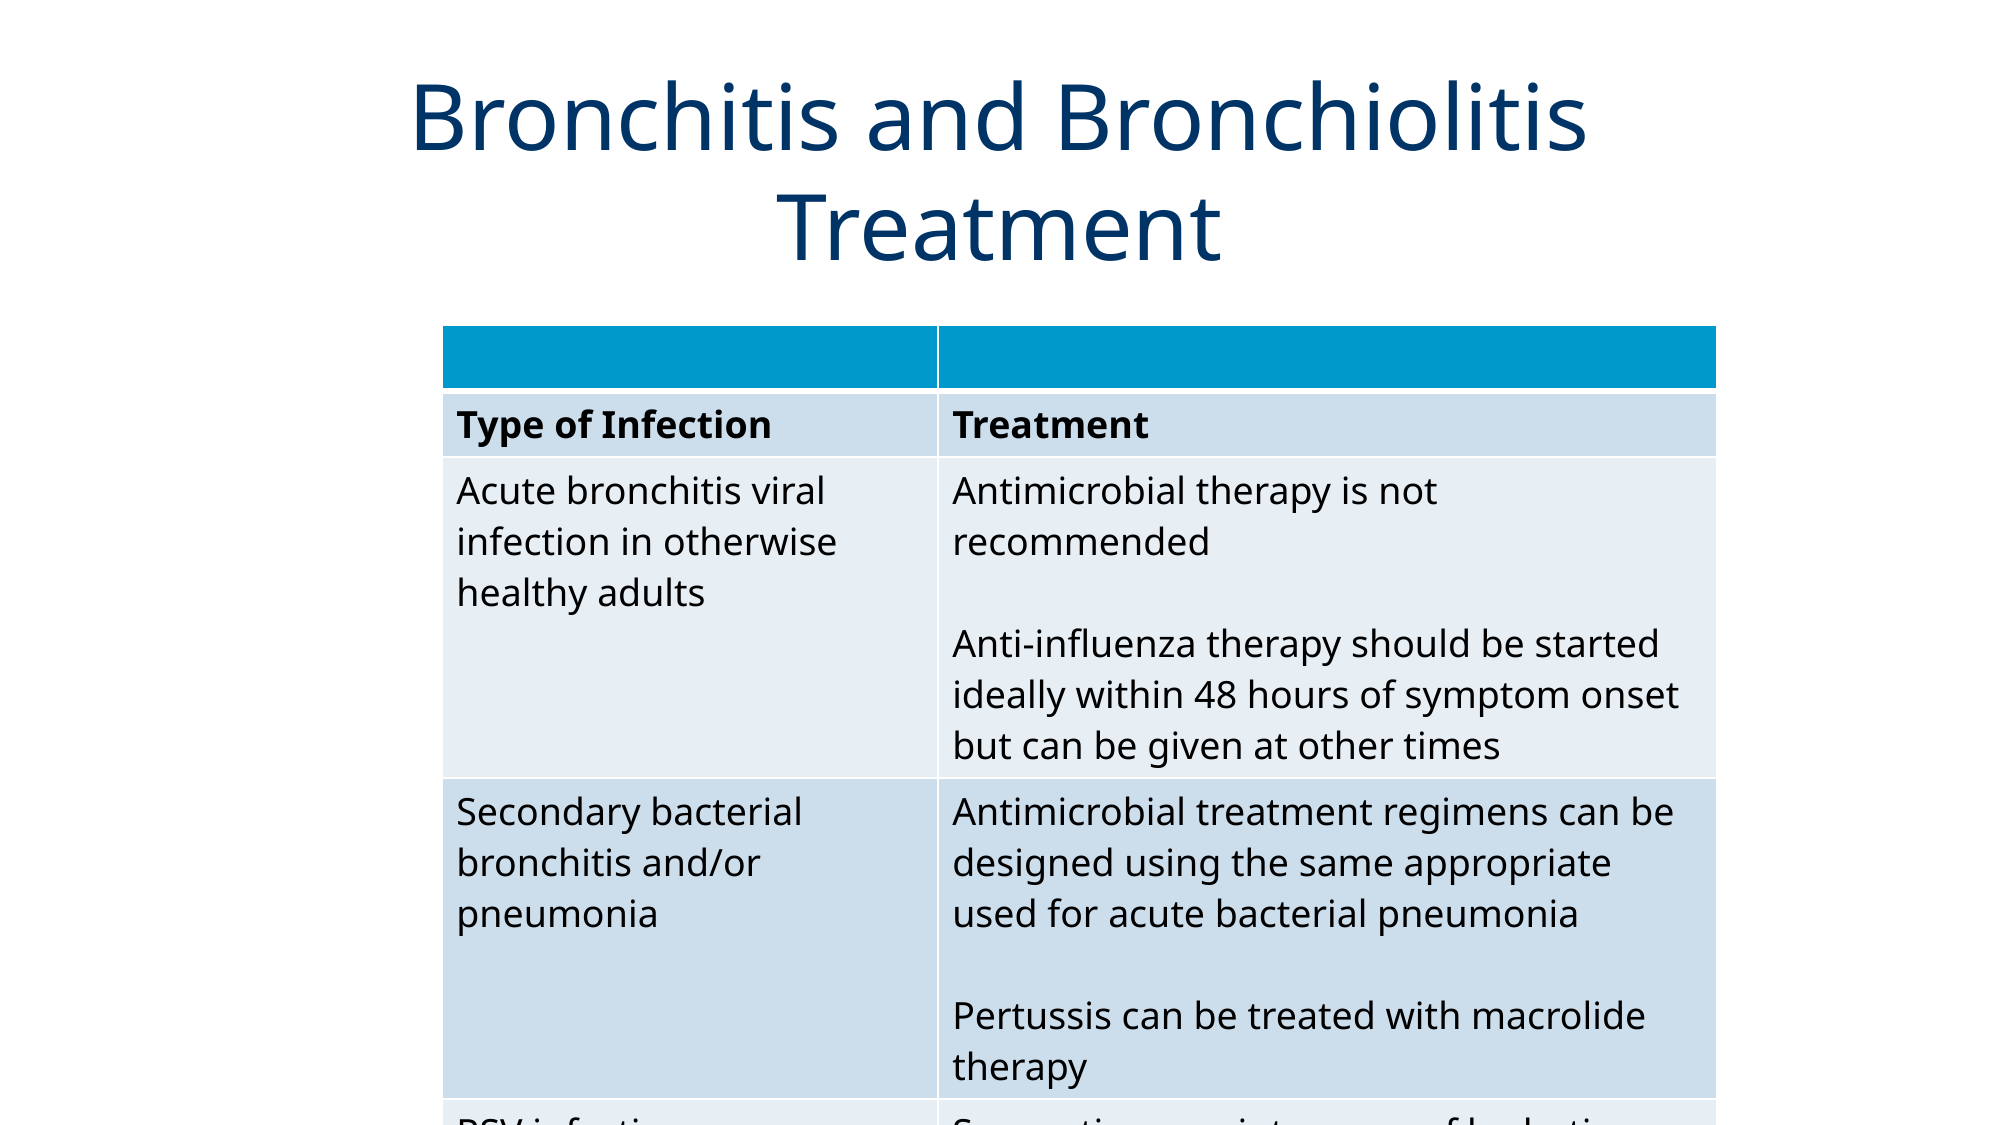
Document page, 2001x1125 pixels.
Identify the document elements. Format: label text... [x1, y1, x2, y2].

table_cell RSV infection [443, 1100, 937, 1125]
title Bronchitis and Bronchiolitis Treatment [150, 12, 1850, 325]
table_cell Type of Infection [443, 394, 937, 456]
table_cell Supportive – maintenance of hydration, supplemental oxygen [939, 1100, 1716, 1125]
table_header [443, 326, 937, 388]
table_cell Treatment [939, 394, 1716, 456]
table_cell Antimicrobial treatment regimens can be designed using the same appropriate used for acute bacterial pneumonia Pertussis can be treated with macrolide therapy [939, 779, 1716, 1098]
table_cell Acute bronchitis viral infection in otherwise healthy adults [443, 458, 937, 777]
table_cell Antimicrobial therapy is not recommended Anti-influenza therapy should be started ideally within 48 hours of symptom onset but can be given at other times [939, 458, 1716, 777]
table_header [939, 326, 1716, 388]
table_cell Secondary bacterial bronchitis and/or pneumonia [443, 779, 937, 1098]
